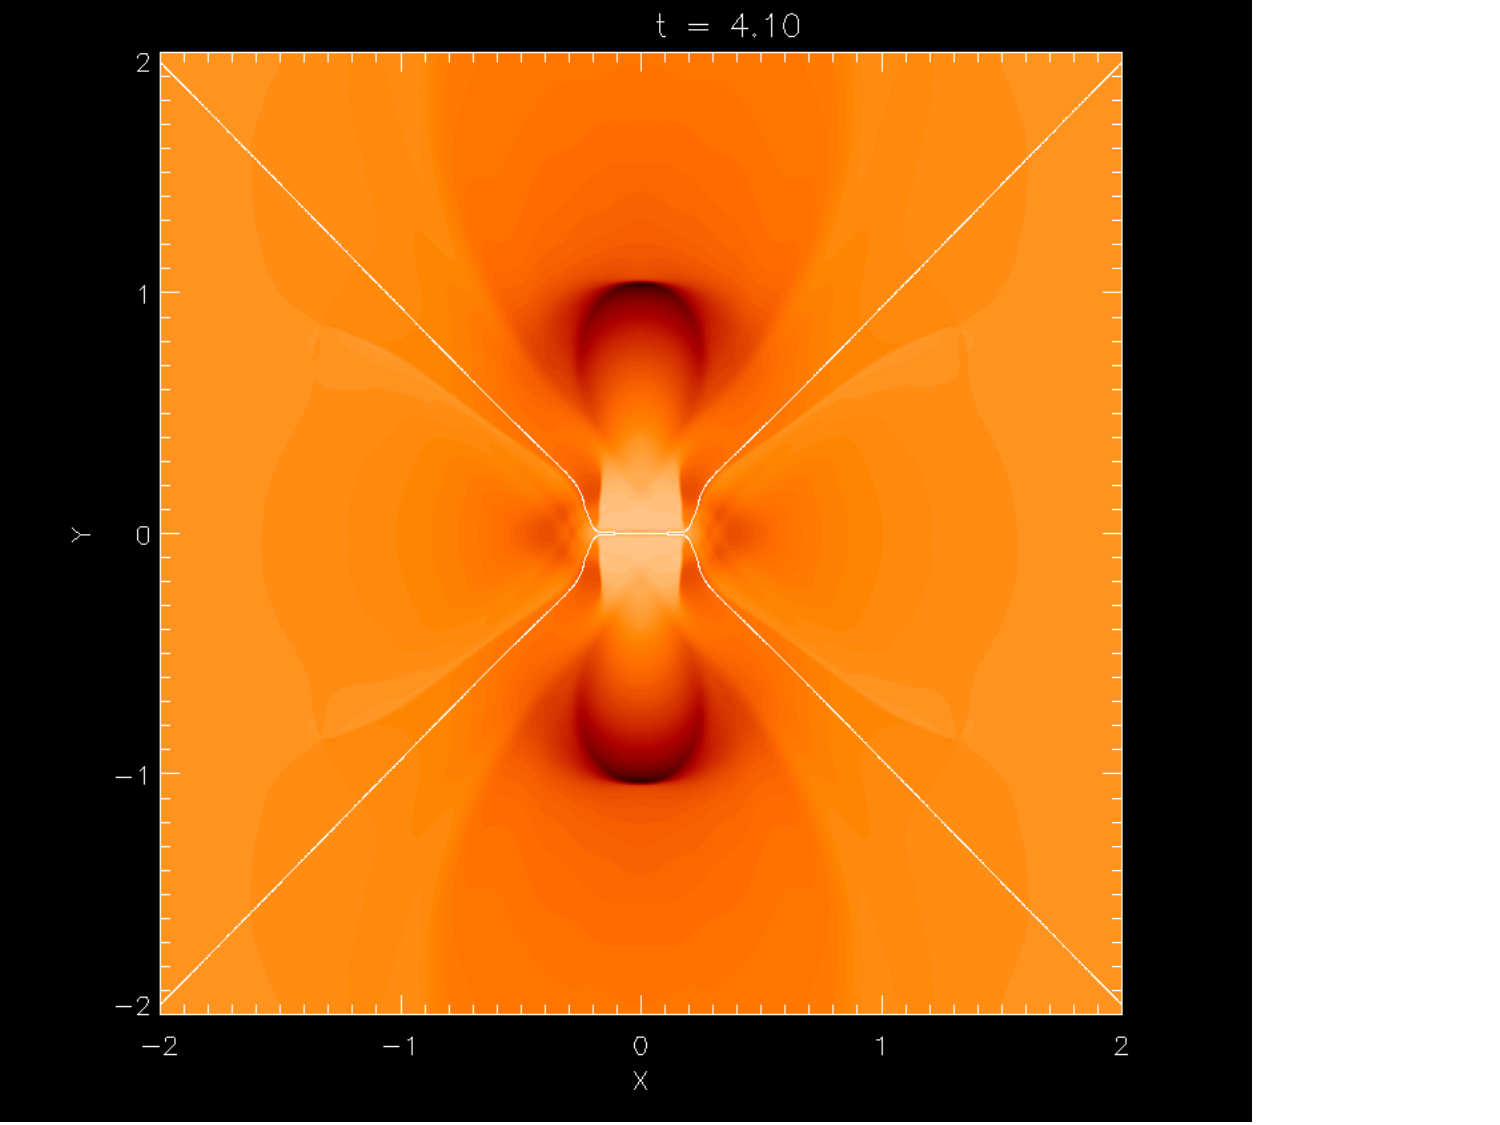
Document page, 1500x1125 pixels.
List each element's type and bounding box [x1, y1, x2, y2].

picture [0, 0, 1253, 1122]
